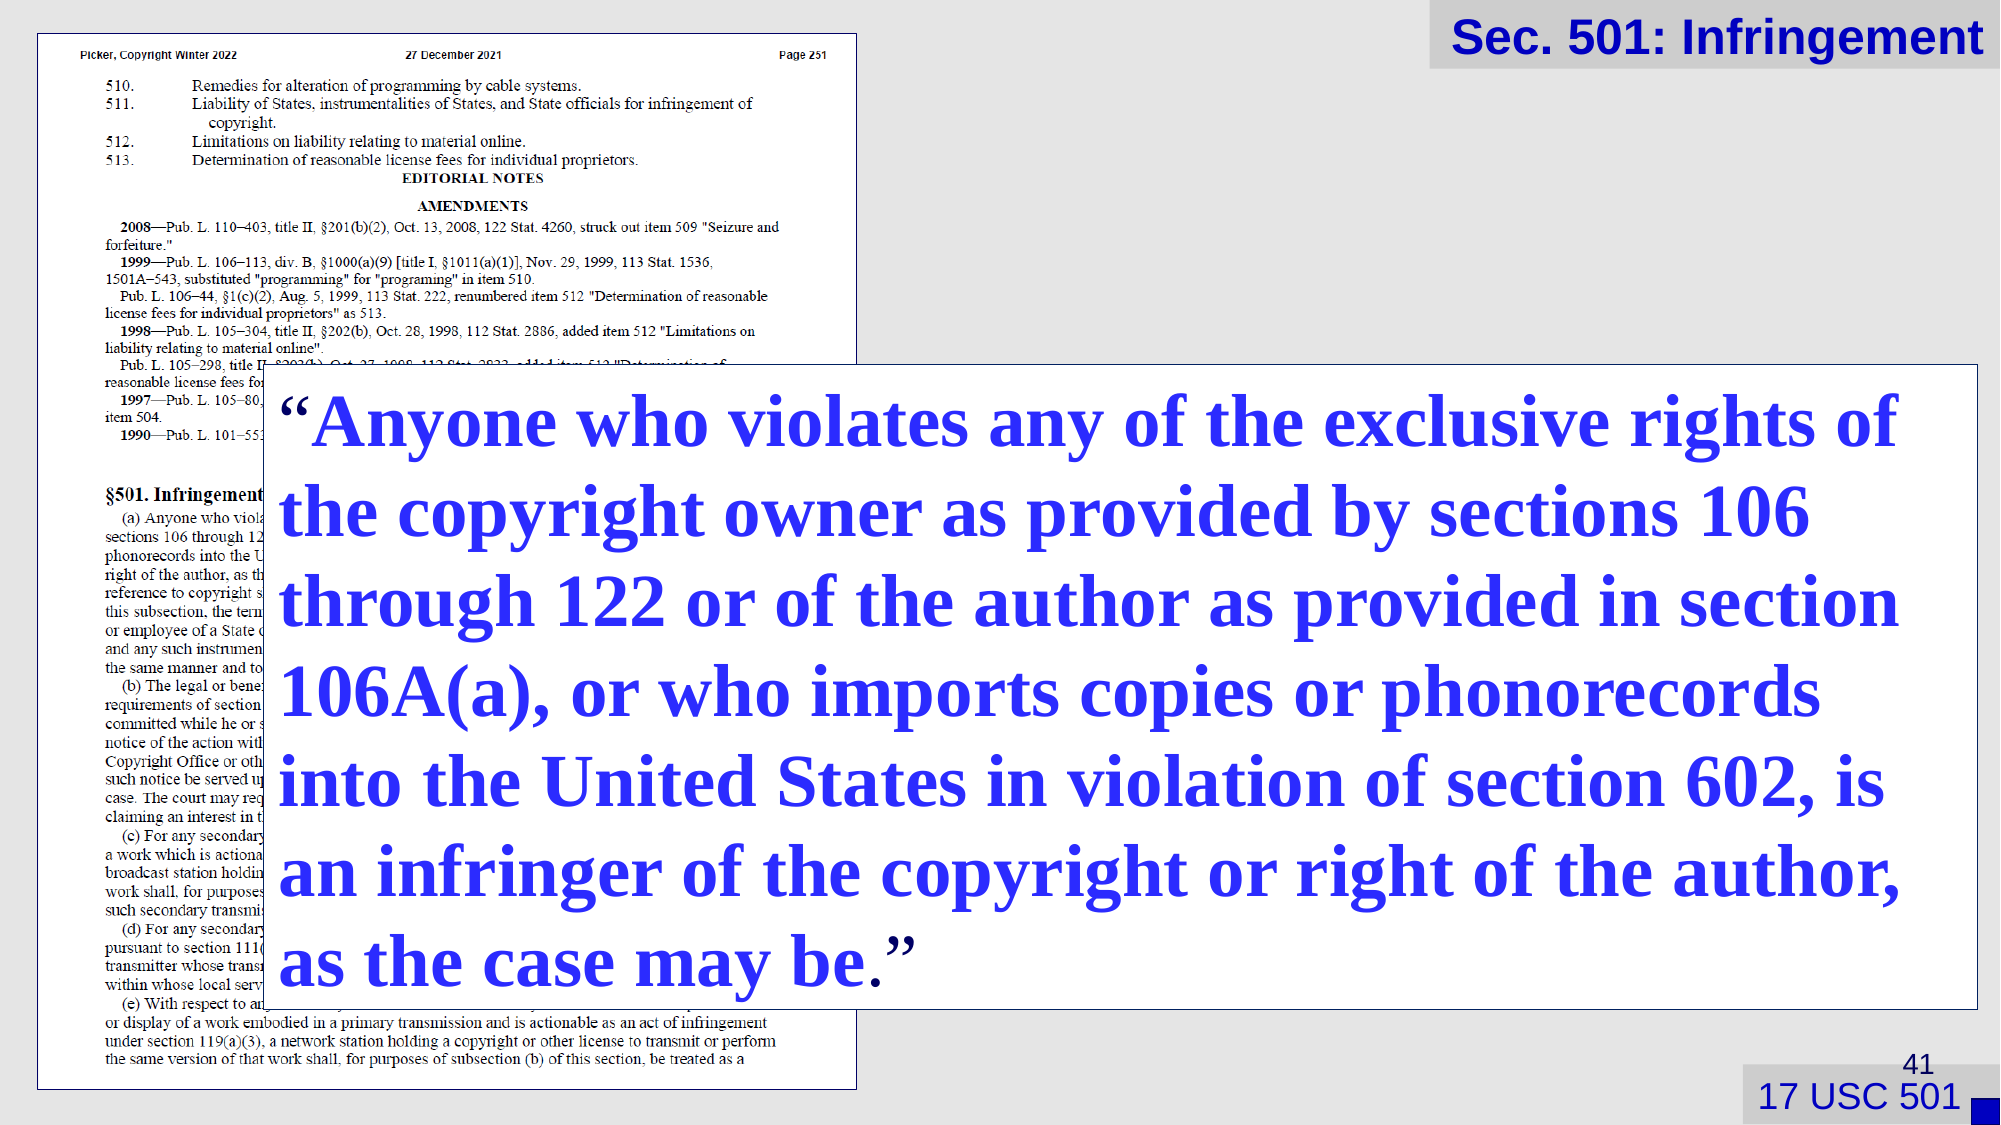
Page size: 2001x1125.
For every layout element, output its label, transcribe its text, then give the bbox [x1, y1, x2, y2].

text_box “Anyone who violates any of the exclusive rights of the copyright owner as provided by sections 106 through 122 or of the author as provided in section 106A(a), or who imports copies or phonorecords into the United States in violation of section 602, is an infringer of the copyright or right of the author, as the case may be.” [861, 364, 1978, 1010]
title Sec. 501: Infringement [1429, 0, 2000, 69]
text_box 17 USC 501 [1742, 1064, 2000, 1125]
text_box [1971, 1099, 2000, 1125]
picture [38, 33, 857, 1090]
slide_number 41 [1533, 1024, 1951, 1101]
